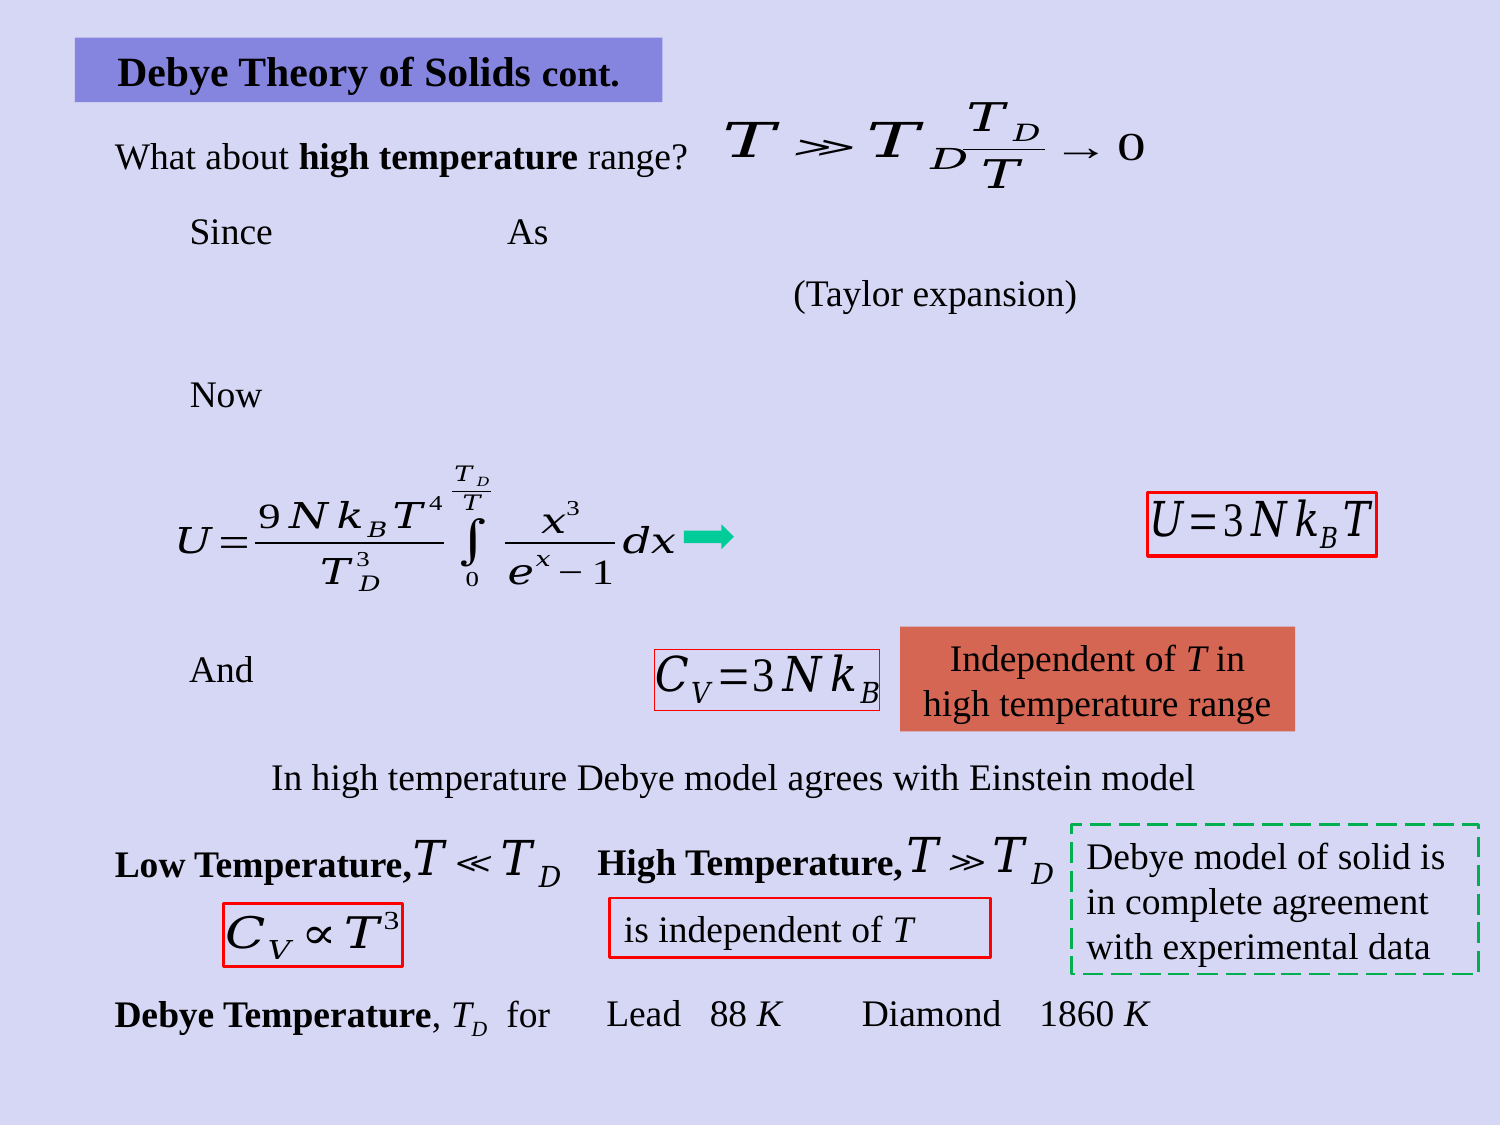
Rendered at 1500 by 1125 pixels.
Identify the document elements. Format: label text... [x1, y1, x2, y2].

text_box Now [174, 362, 288, 468]
text_box In high temperature Debye model agrees with Einstein model [256, 745, 1244, 806]
text_box Diamond 1860 K [847, 982, 1179, 1042]
text_box Debye Theory of Solids cont. [74, 37, 663, 103]
text_box High Temperature, [582, 830, 933, 891]
text_box Independent of T in high temperature range [900, 626, 1296, 732]
text_box Debye Temperature, TD for [99, 982, 592, 1049]
text_box What about high temperature range? [99, 124, 725, 185]
text_box Lead 88 K [591, 982, 825, 1042]
text_box [681, 522, 736, 552]
text_box Low Temperature, [99, 832, 432, 893]
text_box Debye model of solid is in complete agreement with experimental data [1071, 824, 1479, 975]
